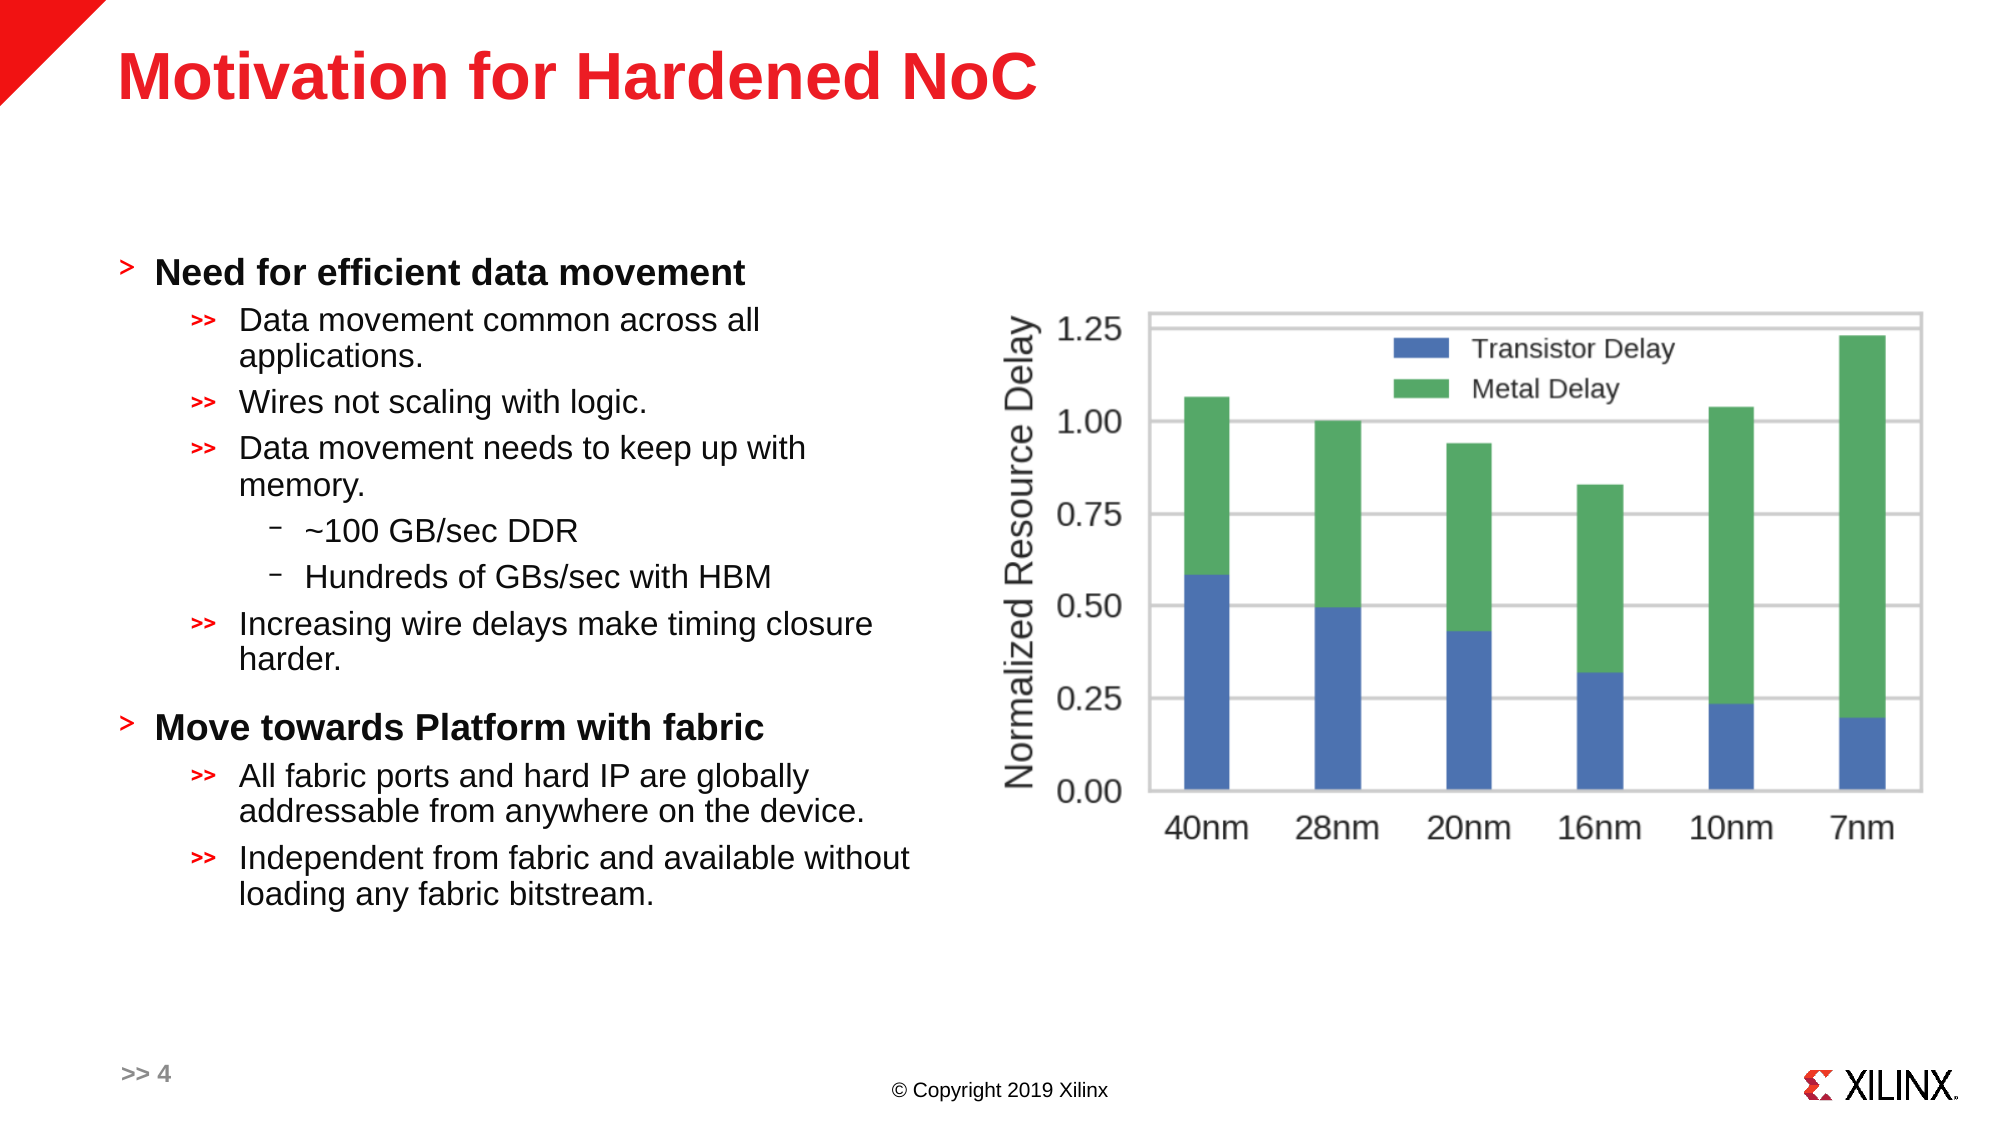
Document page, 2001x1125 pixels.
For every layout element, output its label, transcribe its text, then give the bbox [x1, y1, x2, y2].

list Need for efficient data movement Data movement common across all applications. Wires not scaling with logic. Data movement needs to keep up with memory. ~100 GB/sec DDR Hundreds of GBs/sec with HBM Increasing wire delays make timing closure harder. Move towards Platform with fabric All fabric ports and hard IP are globally addressable from anywhere on the device. Independent from fabric and available without loading any fabric bitstream. [101, 239, 952, 1034]
picture [966, 270, 1940, 855]
slide_number >> 4 [106, 1042, 255, 1103]
picture [191, 844, 216, 869]
picture [191, 610, 216, 634]
picture [191, 762, 216, 786]
picture [191, 307, 216, 331]
title Motivation for Hardened NoC [101, 34, 1832, 117]
picture [191, 389, 216, 413]
picture [1802, 1069, 1959, 1101]
picture [191, 435, 216, 459]
